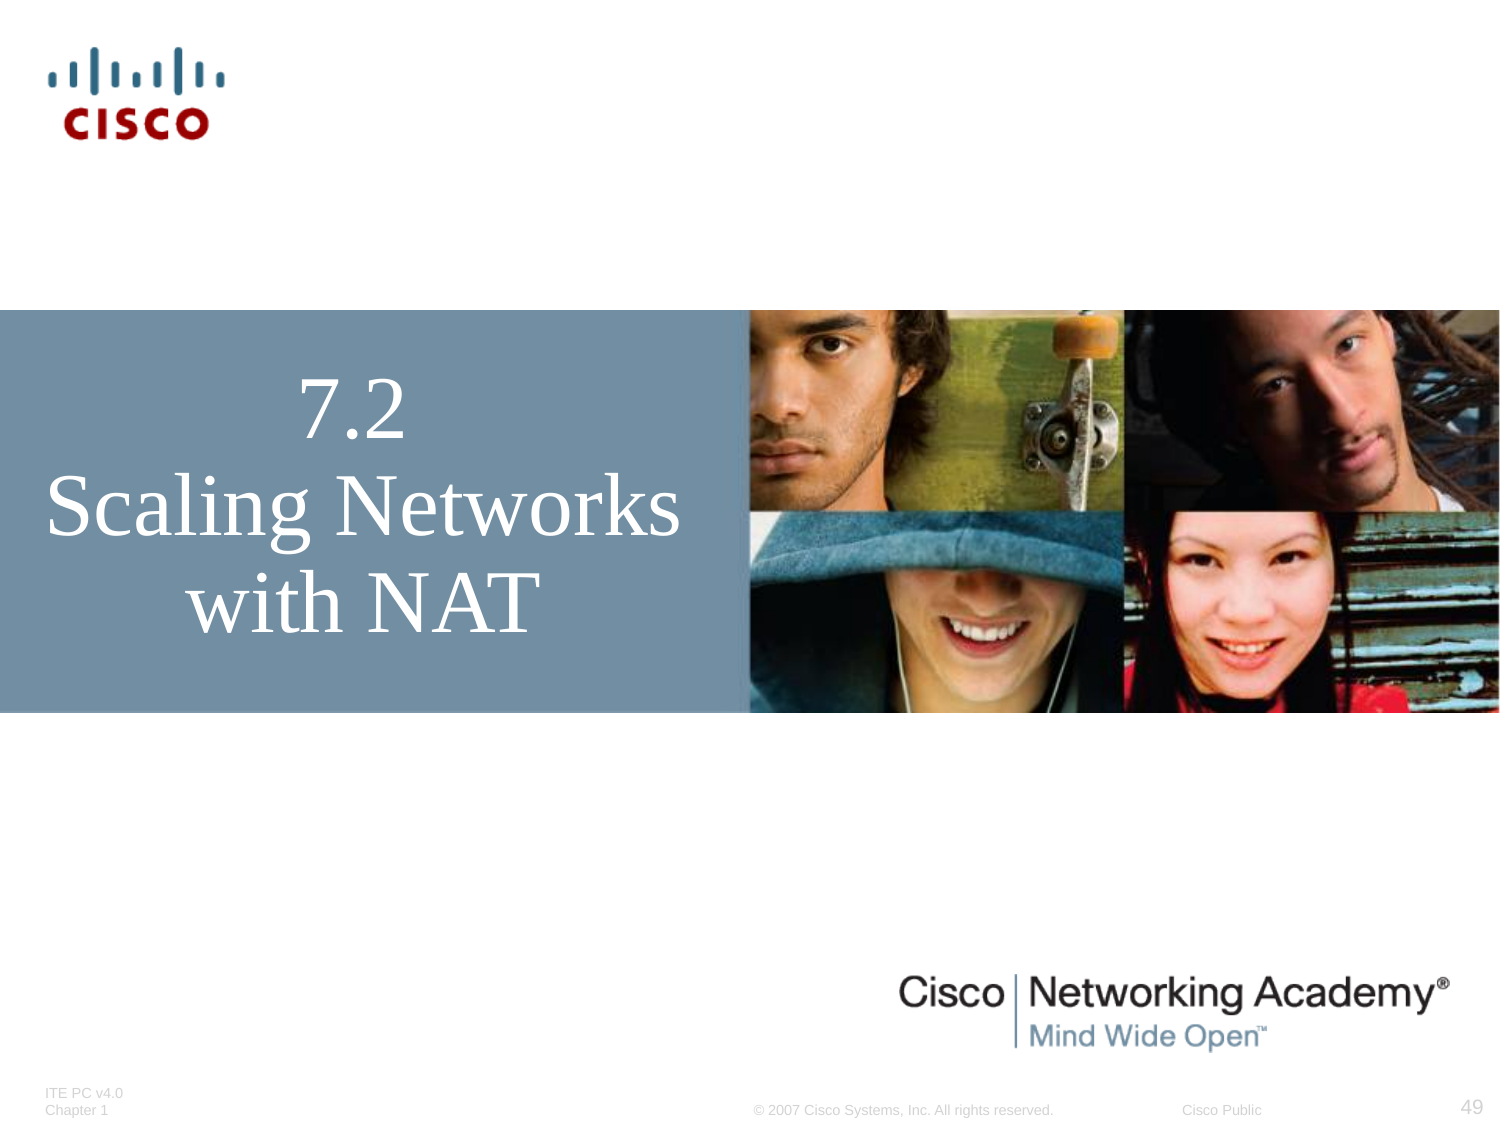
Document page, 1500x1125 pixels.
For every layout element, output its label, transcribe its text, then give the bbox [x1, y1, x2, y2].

picture [899, 974, 1450, 1053]
picture [40, 19, 233, 168]
title 7.2 Scaling Networks with NAT [30, 438, 697, 575]
picture [0, 310, 1500, 713]
